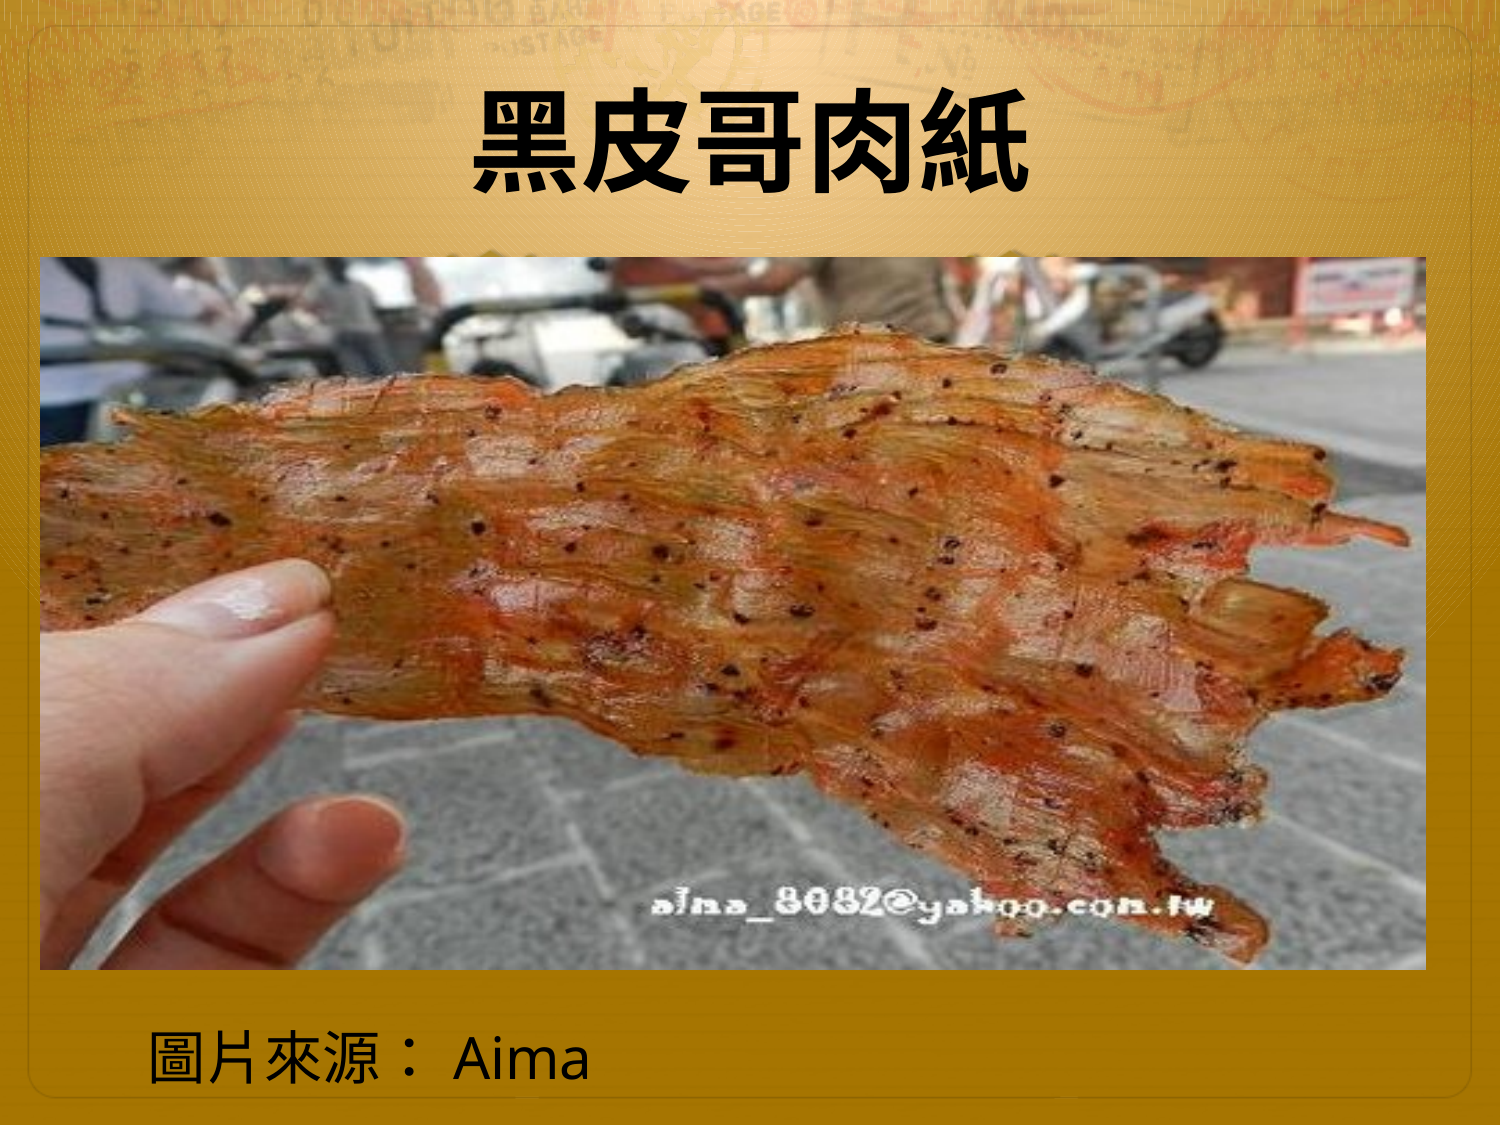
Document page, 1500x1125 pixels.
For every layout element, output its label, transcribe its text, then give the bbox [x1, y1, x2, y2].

picture [0, 0, 1500, 1125]
text_box 圖片來源：Aima [133, 1013, 1198, 1099]
title 黑皮哥肉紙 [93, 45, 1407, 233]
